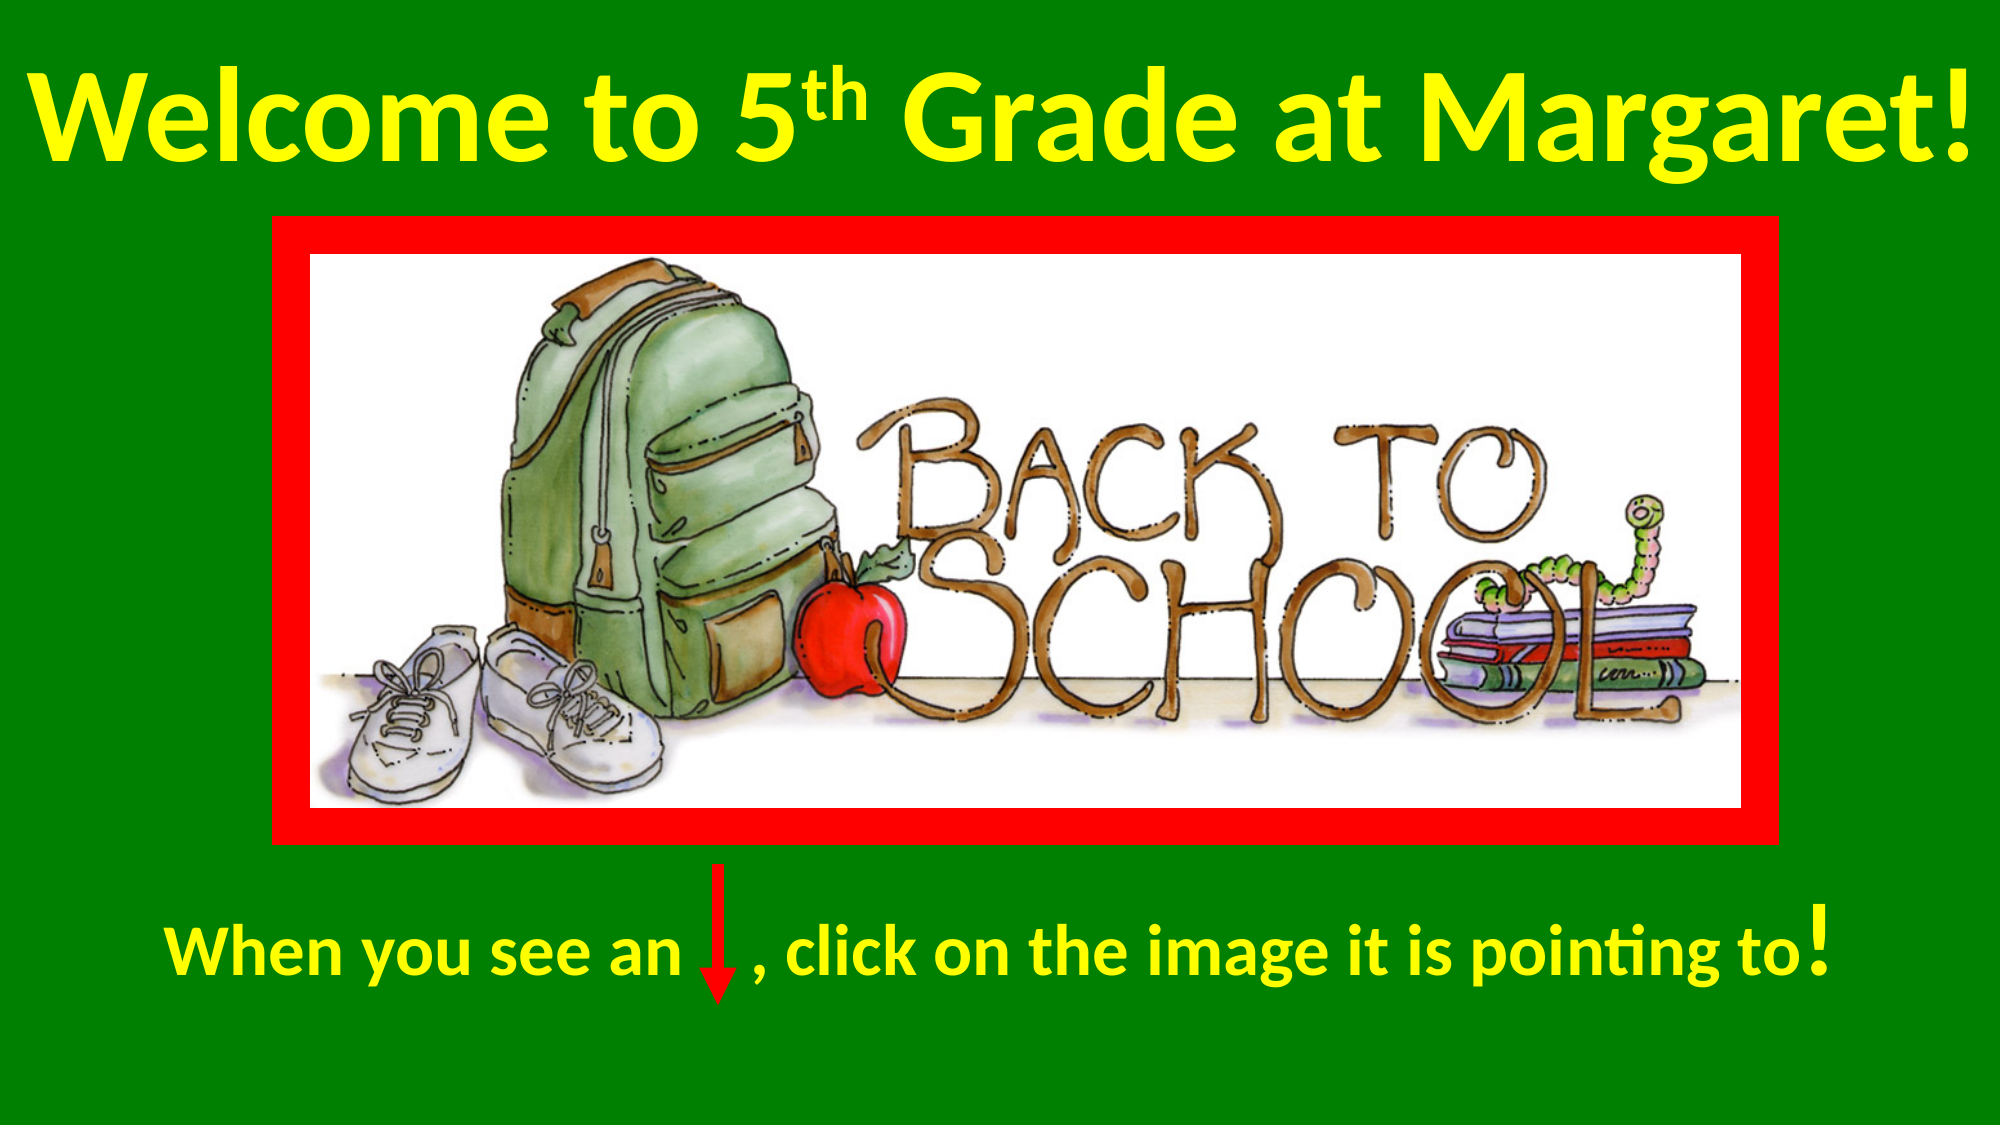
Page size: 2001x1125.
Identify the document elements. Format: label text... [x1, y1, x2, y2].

text_box Welcome to 5th Grade at Margaret! [11, 18, 1998, 196]
text_box When you see an , click on the image it is pointing to! [148, 863, 717, 1004]
picture [309, 253, 1742, 808]
text_box When you see an , click on the image it is pointing to! [720, 863, 1852, 1004]
